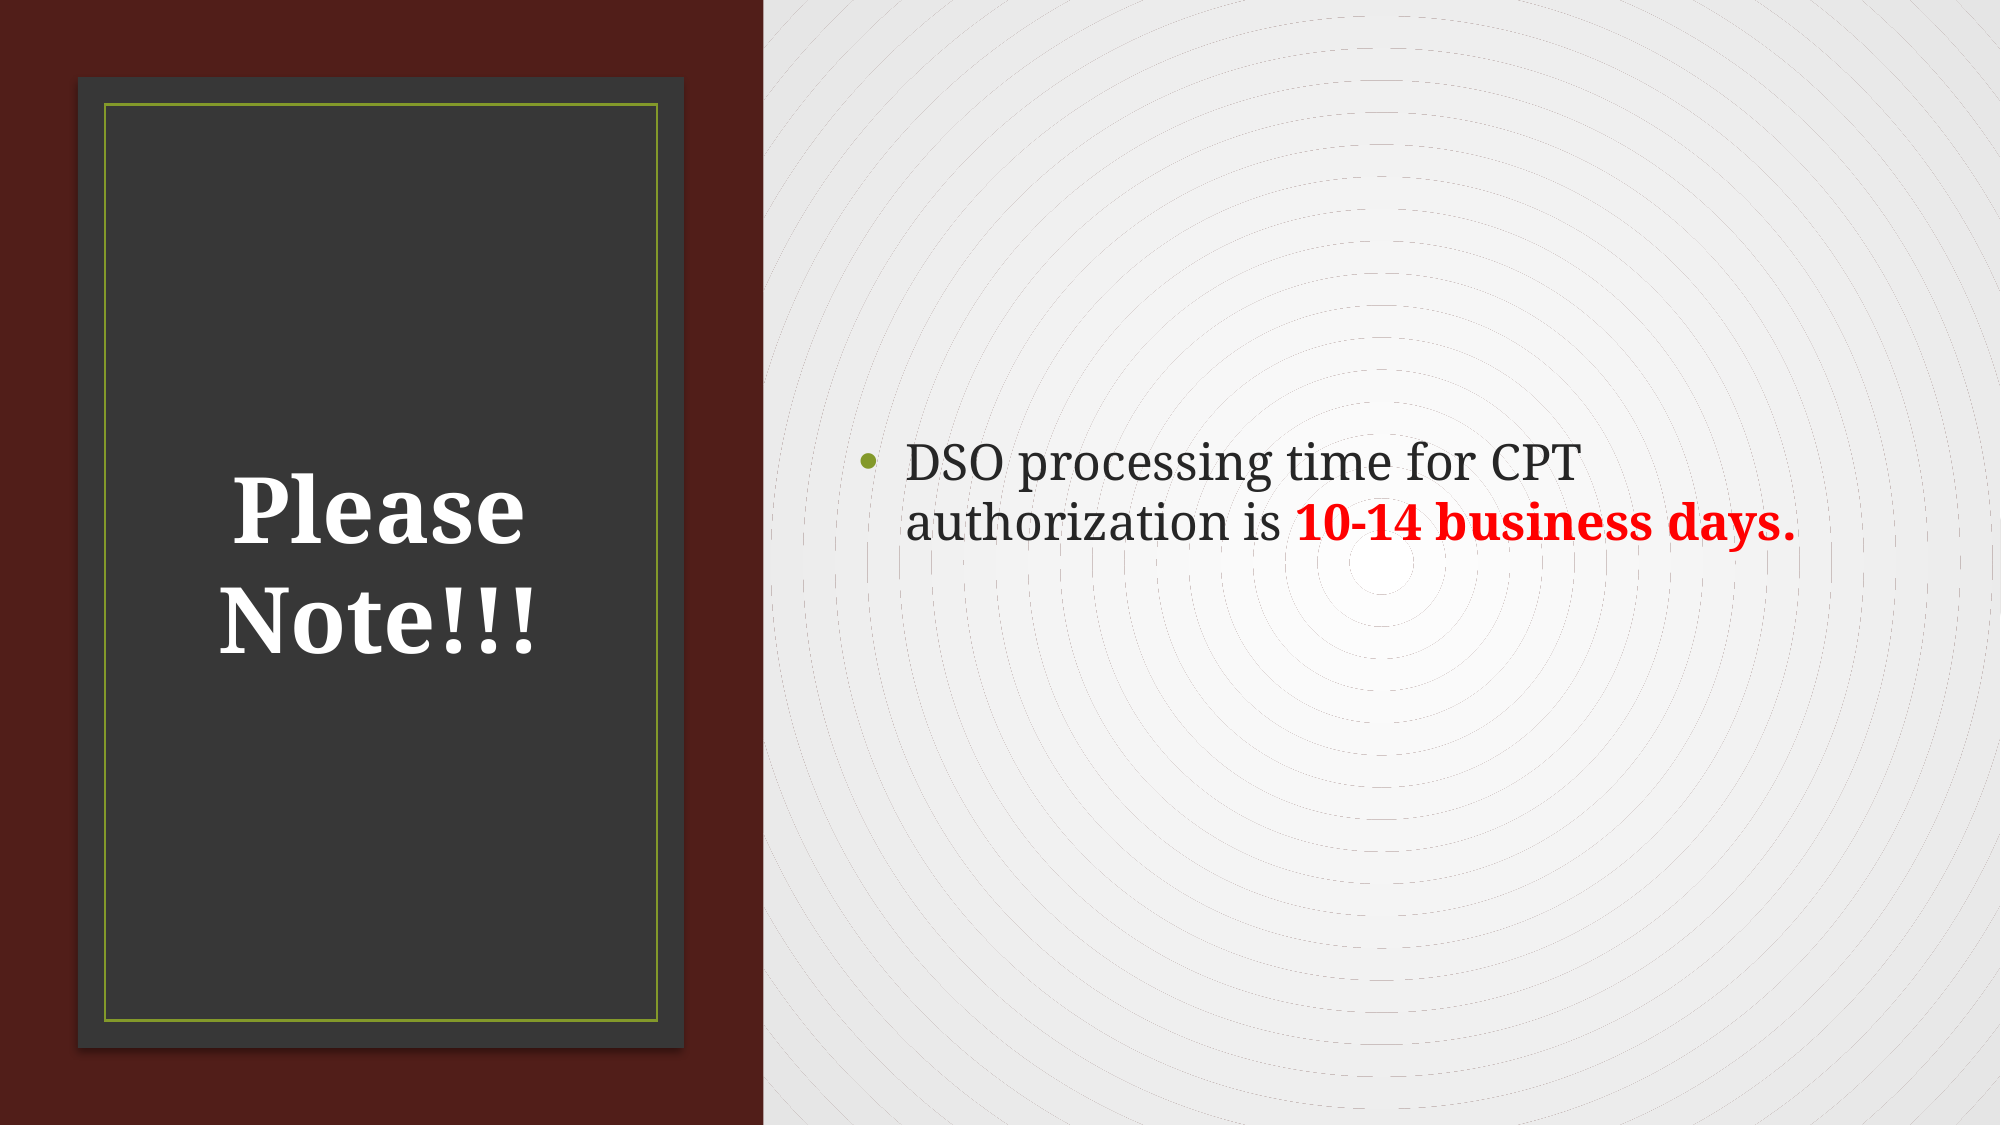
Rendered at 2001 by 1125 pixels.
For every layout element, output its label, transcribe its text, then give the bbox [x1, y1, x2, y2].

text_box [762, 0, 2000, 1125]
text_box [77, 76, 685, 1049]
title Please Note!!! [156, 156, 605, 968]
text_box [0, 0, 762, 1125]
text_box [104, 103, 658, 1021]
list DSO processing time for CPT authorization is 10-14 business days. [843, 77, 1820, 964]
